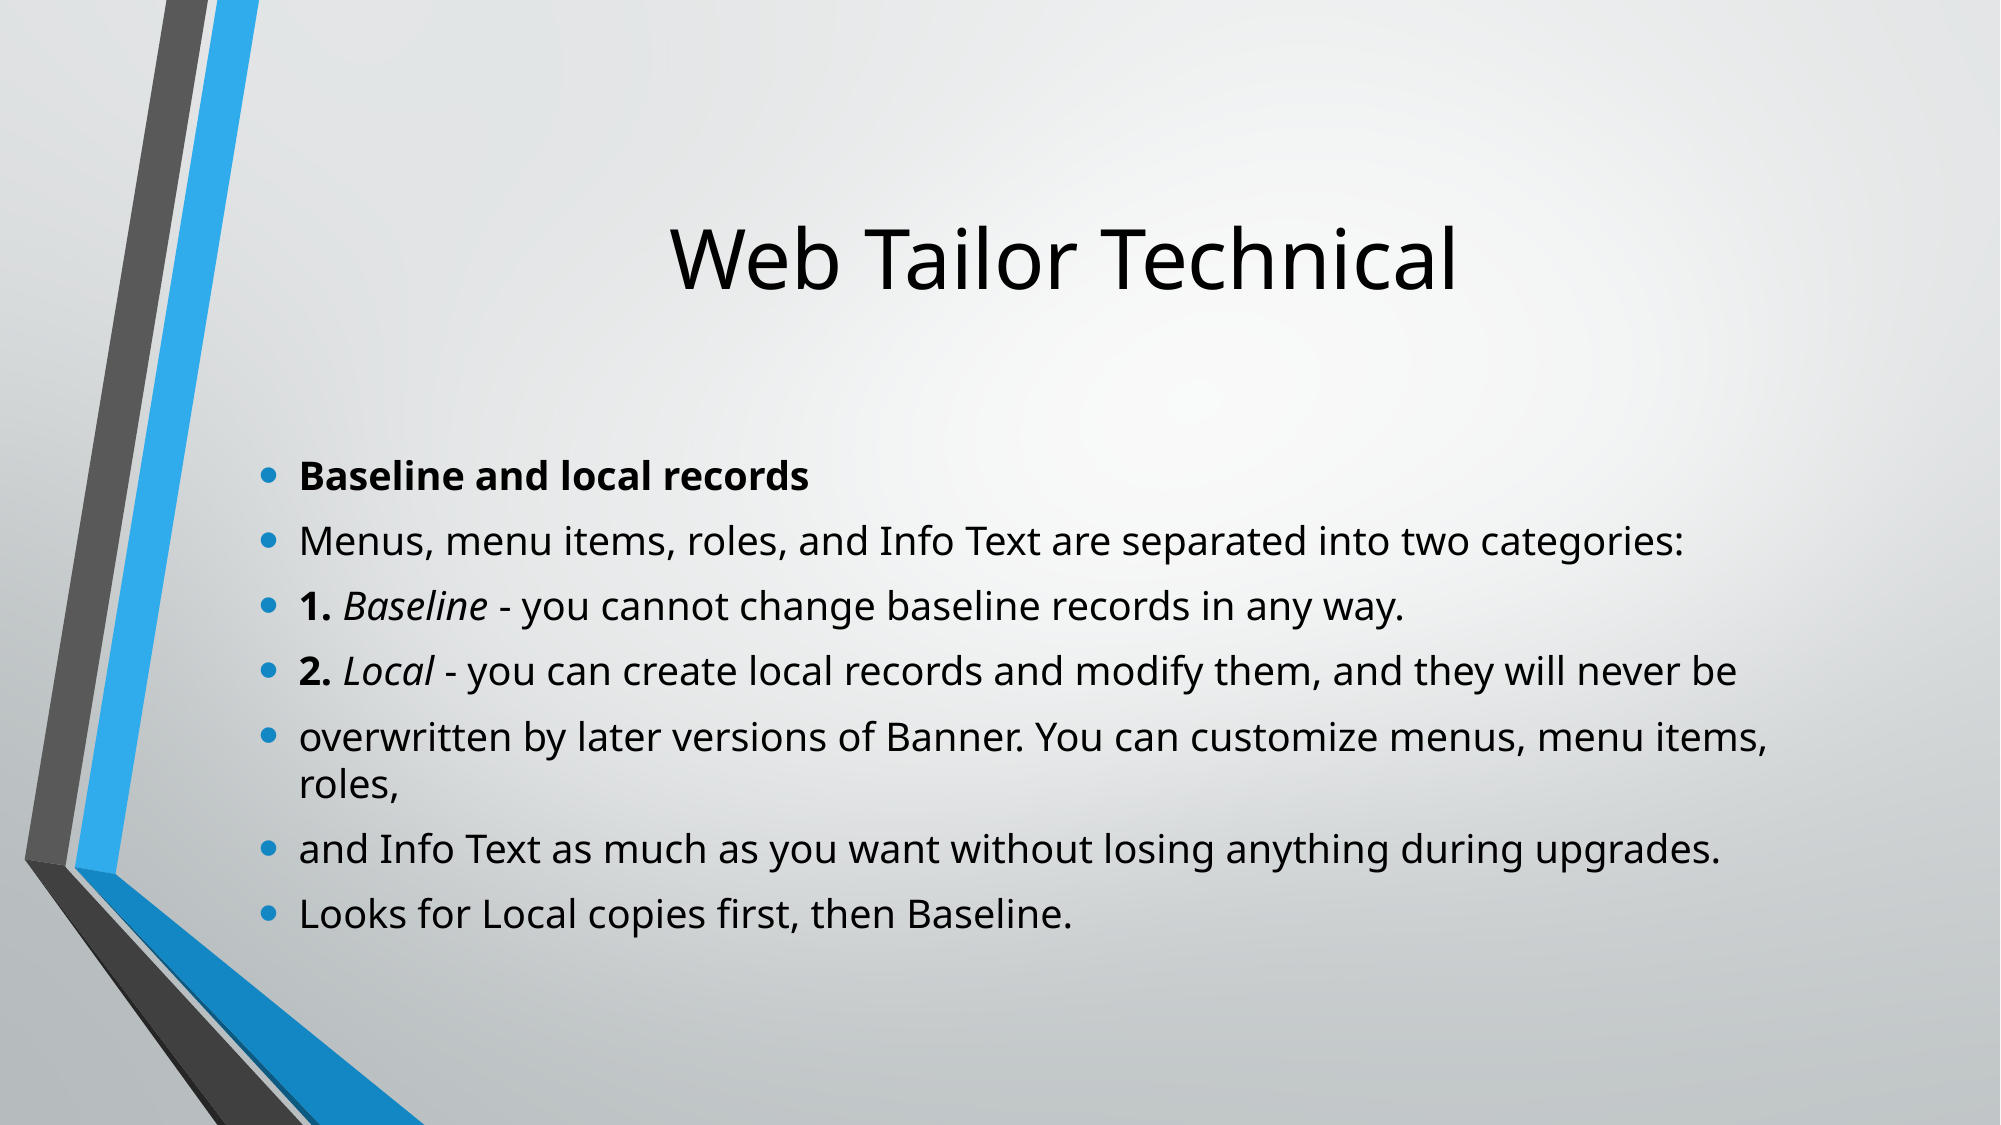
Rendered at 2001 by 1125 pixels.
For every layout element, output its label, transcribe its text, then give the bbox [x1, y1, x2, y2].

title Web Tailor Technical [243, 112, 1887, 400]
list Baseline and local records Menus, menu items, roles, and Info Text are separated into two categories: 1. Baseline - you cannot change baseline records in any way. 2. Local - you can create local records and modify them, and they will never be overwritten by later versions of Banner. You can customize menus, menu items, roles, and Info Text as much as you want without losing anything during upgrades. Looks for Local copies first, then Baseline. [243, 437, 1887, 950]
